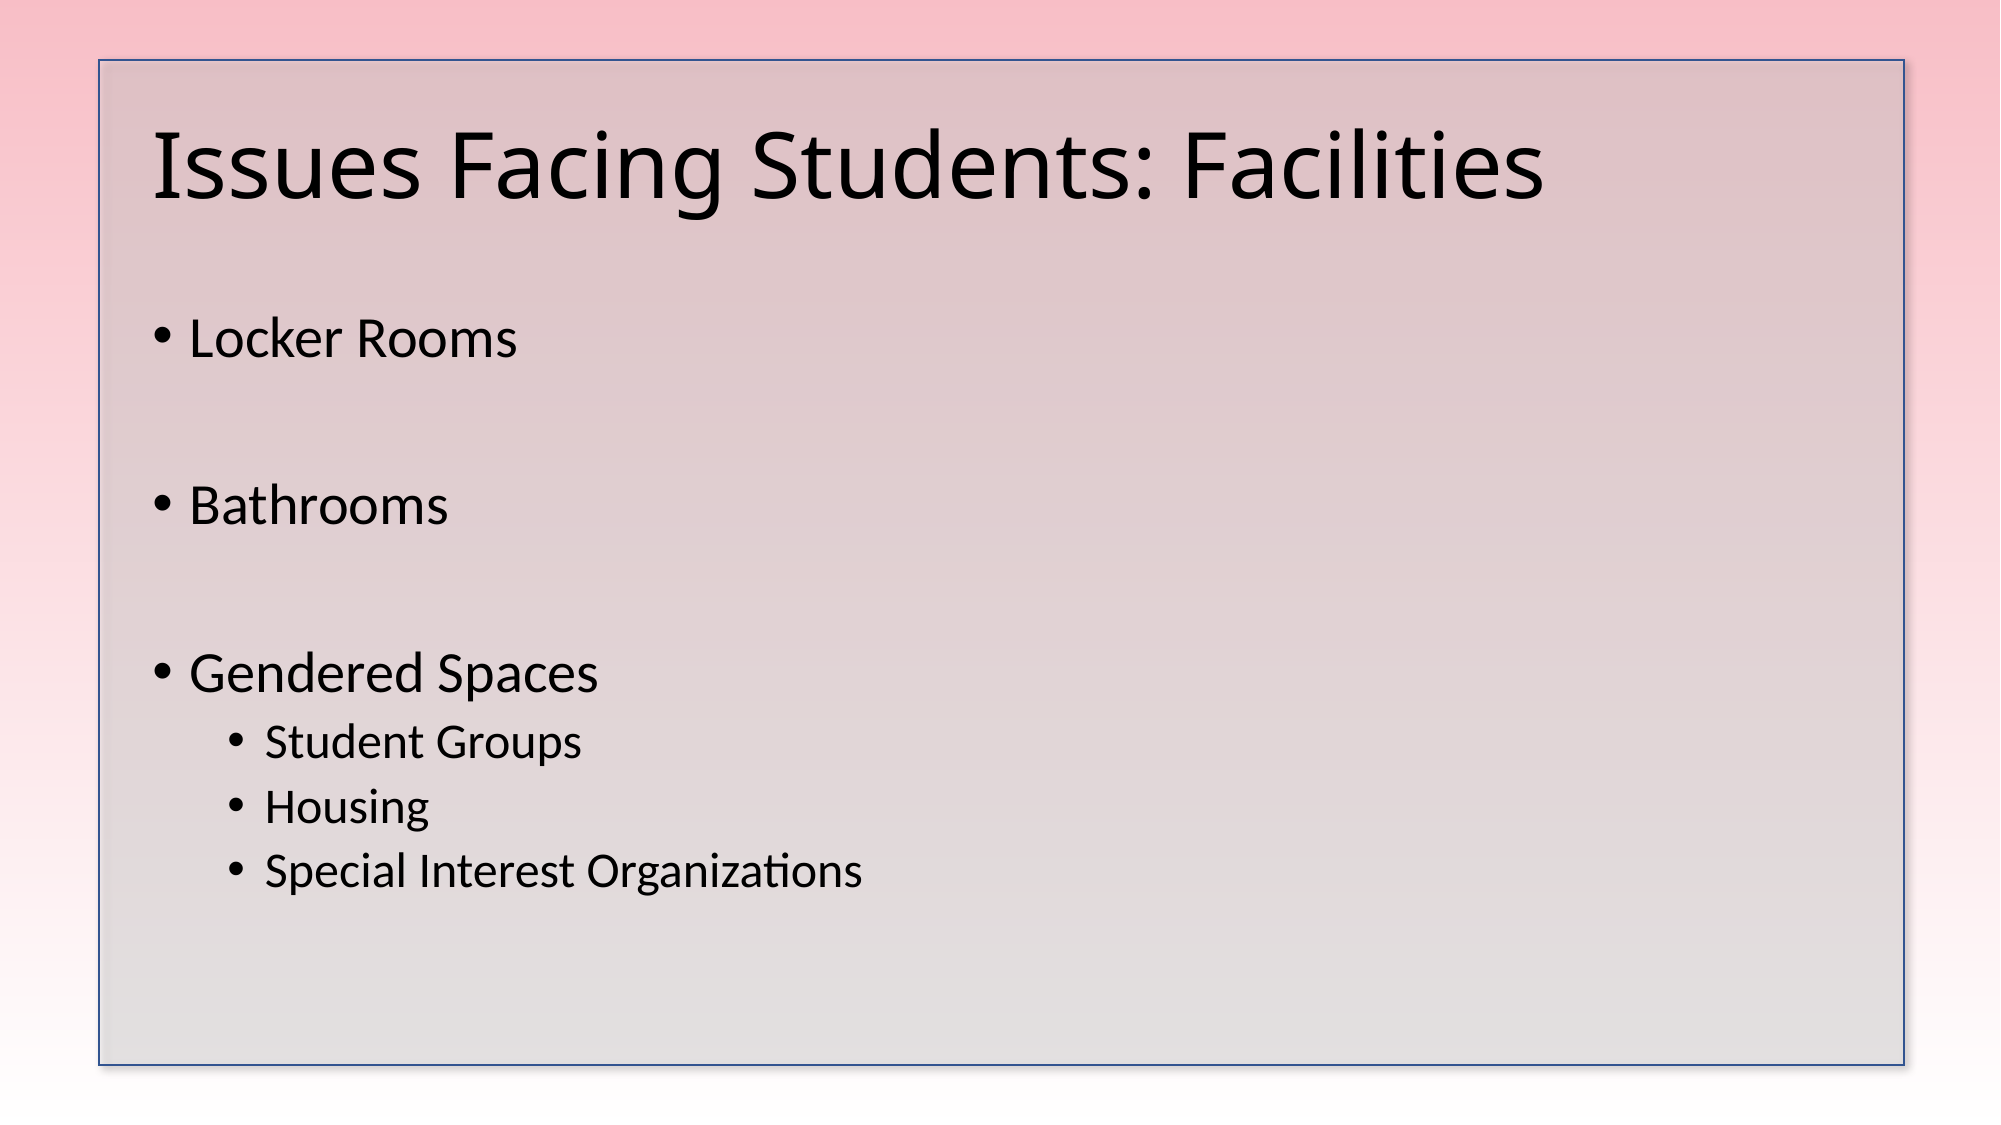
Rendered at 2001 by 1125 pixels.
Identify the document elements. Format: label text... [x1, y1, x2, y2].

text_box [98, 59, 1905, 1066]
title Issues Facing Students: Facilities [137, 59, 1863, 278]
list Locker Rooms Bathrooms Gendered Spaces Student Groups Housing Special Interest Organizations [137, 299, 1863, 1014]
